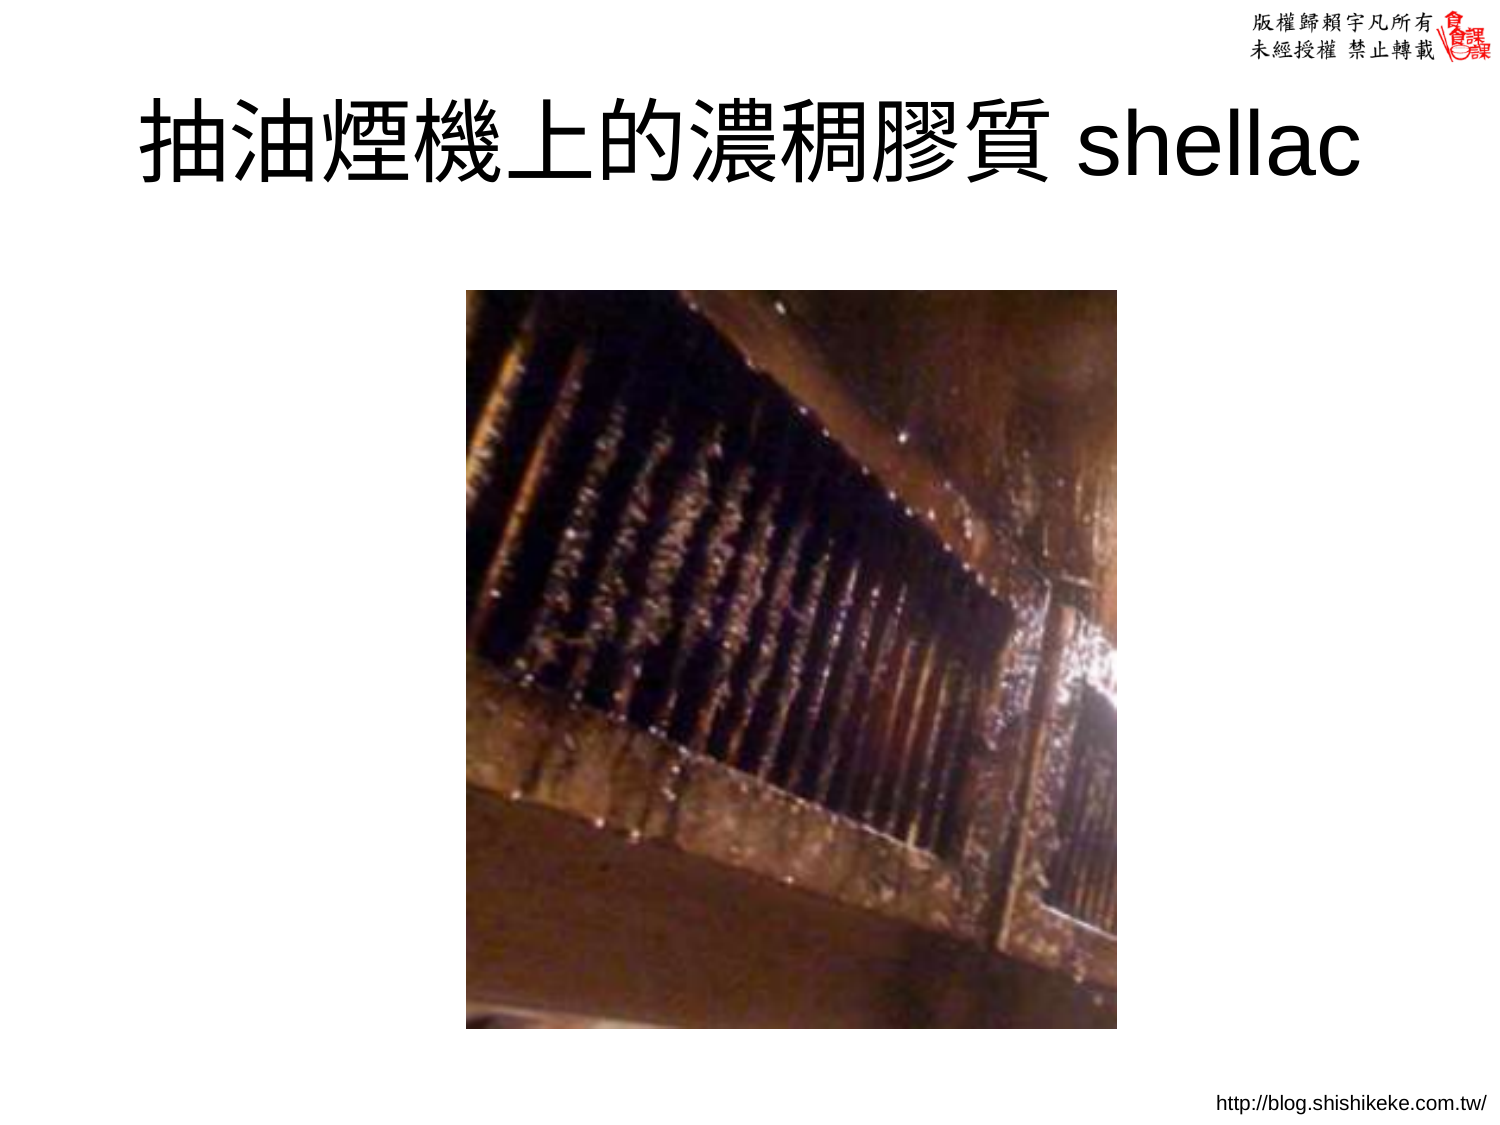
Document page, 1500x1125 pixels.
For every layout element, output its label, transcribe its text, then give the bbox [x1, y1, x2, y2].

picture [466, 290, 1117, 1029]
title 抽油煙機上的濃稠膠質shellac [74, 44, 1426, 233]
picture [1248, 7, 1495, 68]
